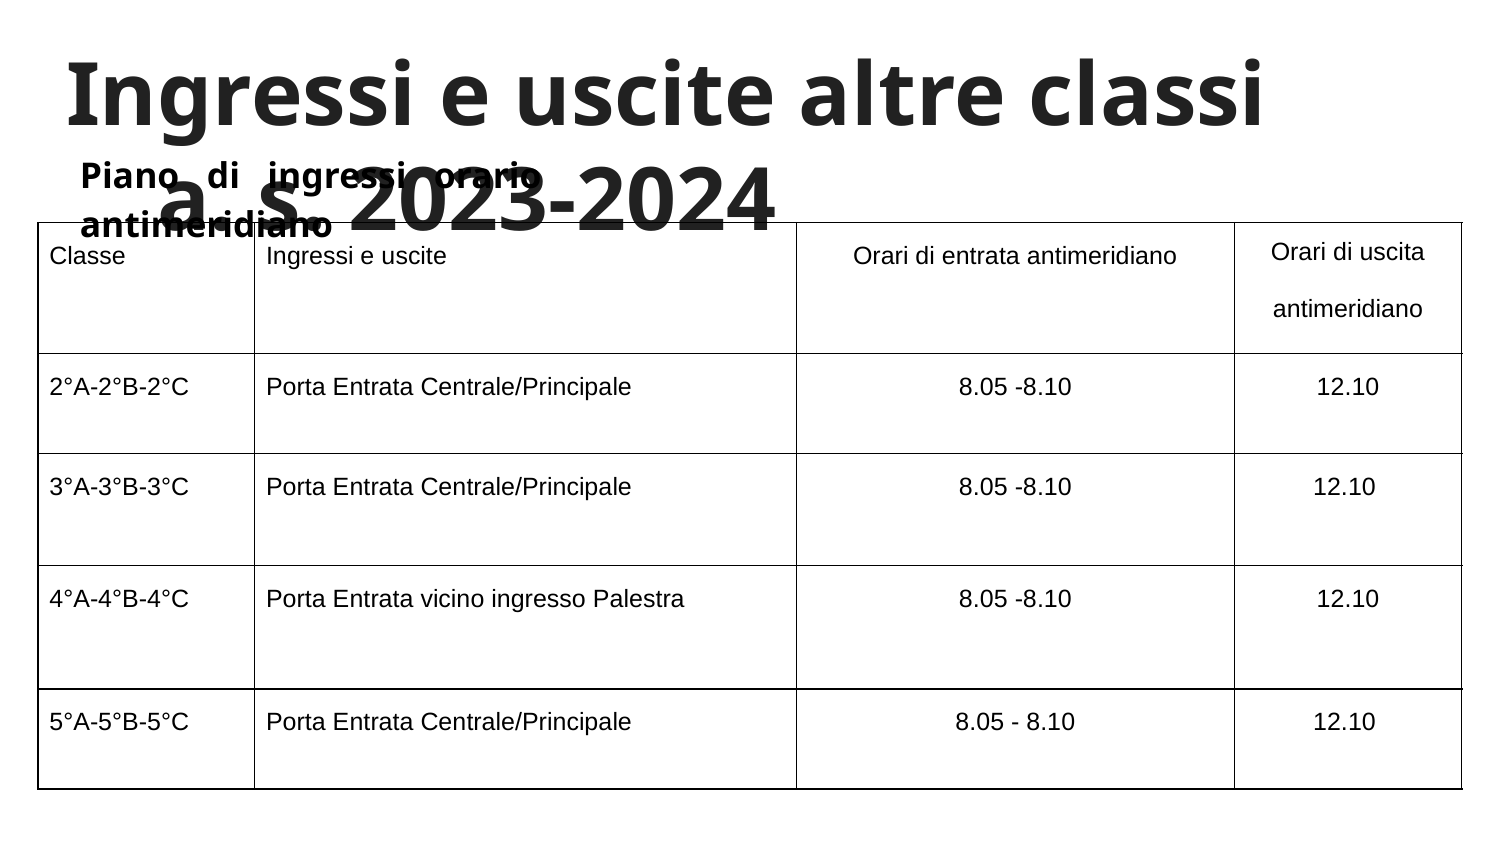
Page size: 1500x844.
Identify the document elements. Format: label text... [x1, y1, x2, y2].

table_cell 12.10 [1235, 454, 1461, 565]
table_cell 8.05 -8.10 [797, 566, 1234, 688]
table_cell 2°A-2°B-2°C [39, 354, 254, 453]
table_cell 12.10 [1235, 354, 1461, 453]
table_header Ingressi e uscite [255, 223, 796, 353]
table_cell 3°A-3°B-3°C [39, 454, 254, 565]
table_cell 8.05 - 8.10 [797, 690, 1234, 788]
table_header Orari di entrata antimeridiano [797, 223, 1234, 353]
table_header Classe [39, 223, 254, 353]
title Ingressi e uscite altre classi a. s. 2023-2024 [51, 23, 1449, 132]
table_cell Porta Entrata vicino ingresso Palestra [255, 566, 796, 688]
table_cell Porta Entrata Centrale/Principale [255, 454, 796, 565]
table_cell 4°A-4°B-4°C [39, 566, 254, 688]
table_cell 8.05 -8.10 [797, 454, 1234, 565]
table_cell 12.10 [1235, 566, 1461, 688]
table_cell 12.10 [1235, 690, 1461, 788]
table_cell 5°A-5°B-5°C [39, 690, 254, 788]
table_header Orari di uscita antimeridiano [1235, 223, 1461, 353]
table_cell 8.05 -8.10 [797, 354, 1234, 453]
table_cell Porta Entrata Centrale/Principale [255, 354, 796, 453]
text_box Piano di ingressi orario antimeridiano [64, 131, 557, 222]
table_cell Porta Entrata Centrale/Principale [255, 690, 796, 788]
